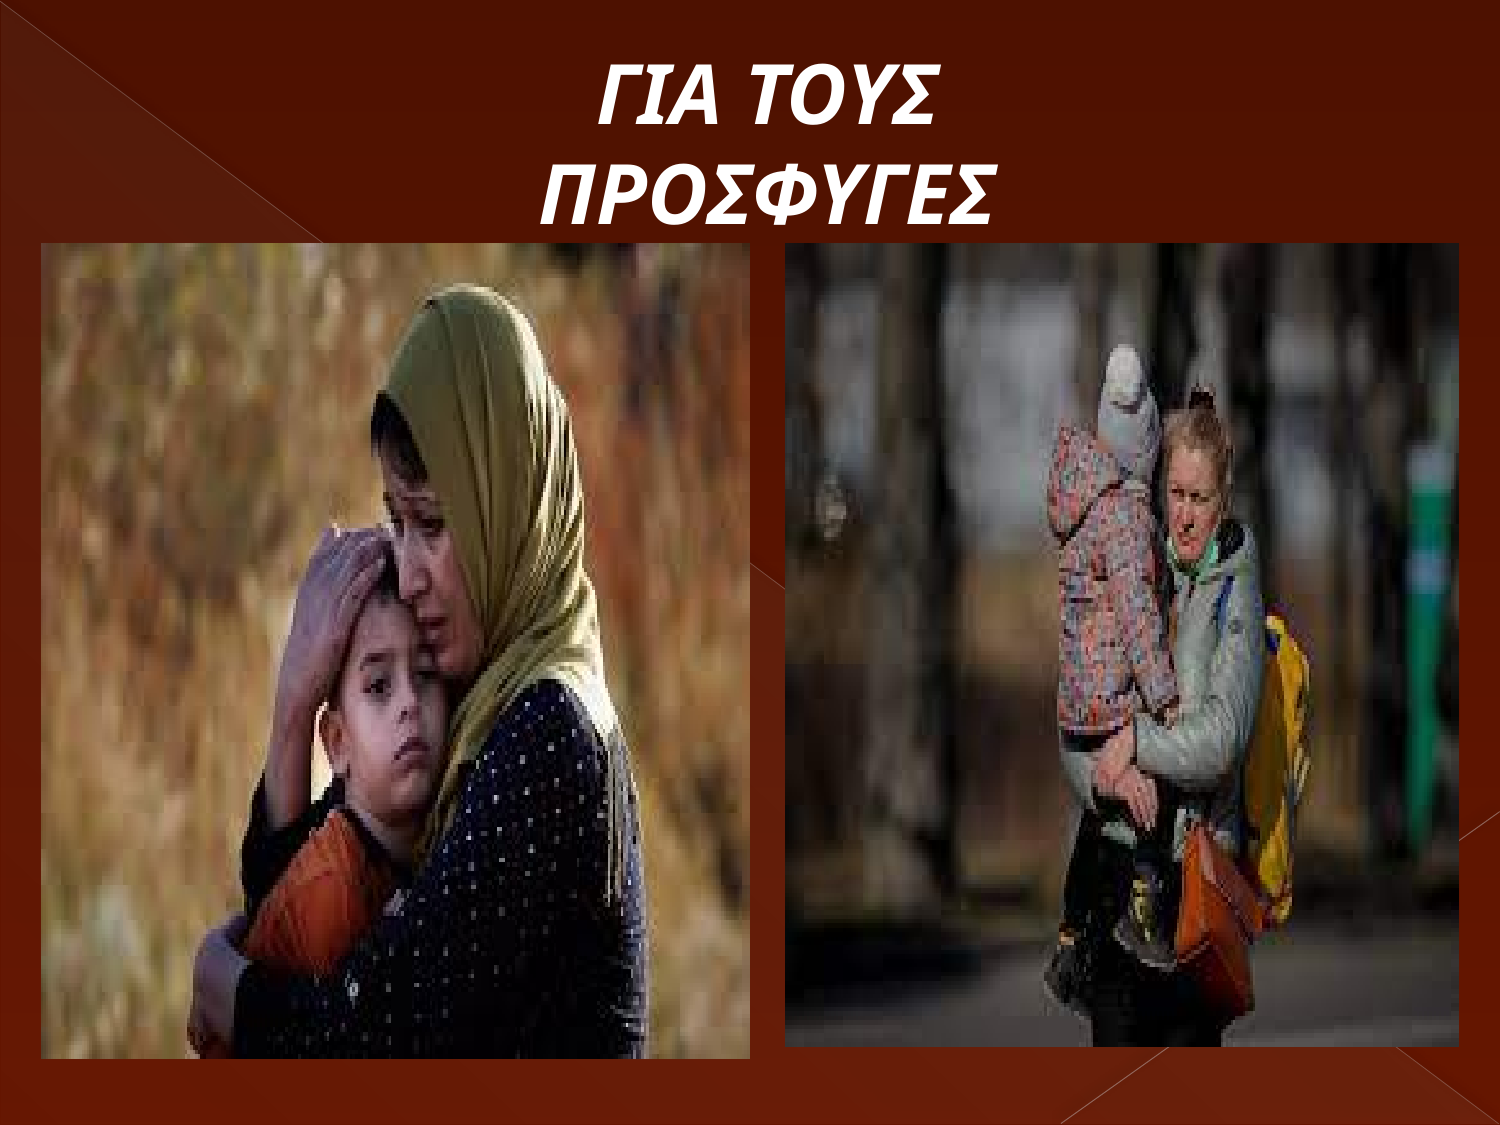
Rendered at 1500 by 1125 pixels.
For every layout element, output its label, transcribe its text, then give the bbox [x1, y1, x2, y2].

picture [785, 243, 1459, 1047]
picture [41, 243, 751, 1059]
text_box ΓΙΑ ΤΟΥΣ ΠΡΟΣΦΥΓΕΣ [395, 33, 1140, 249]
